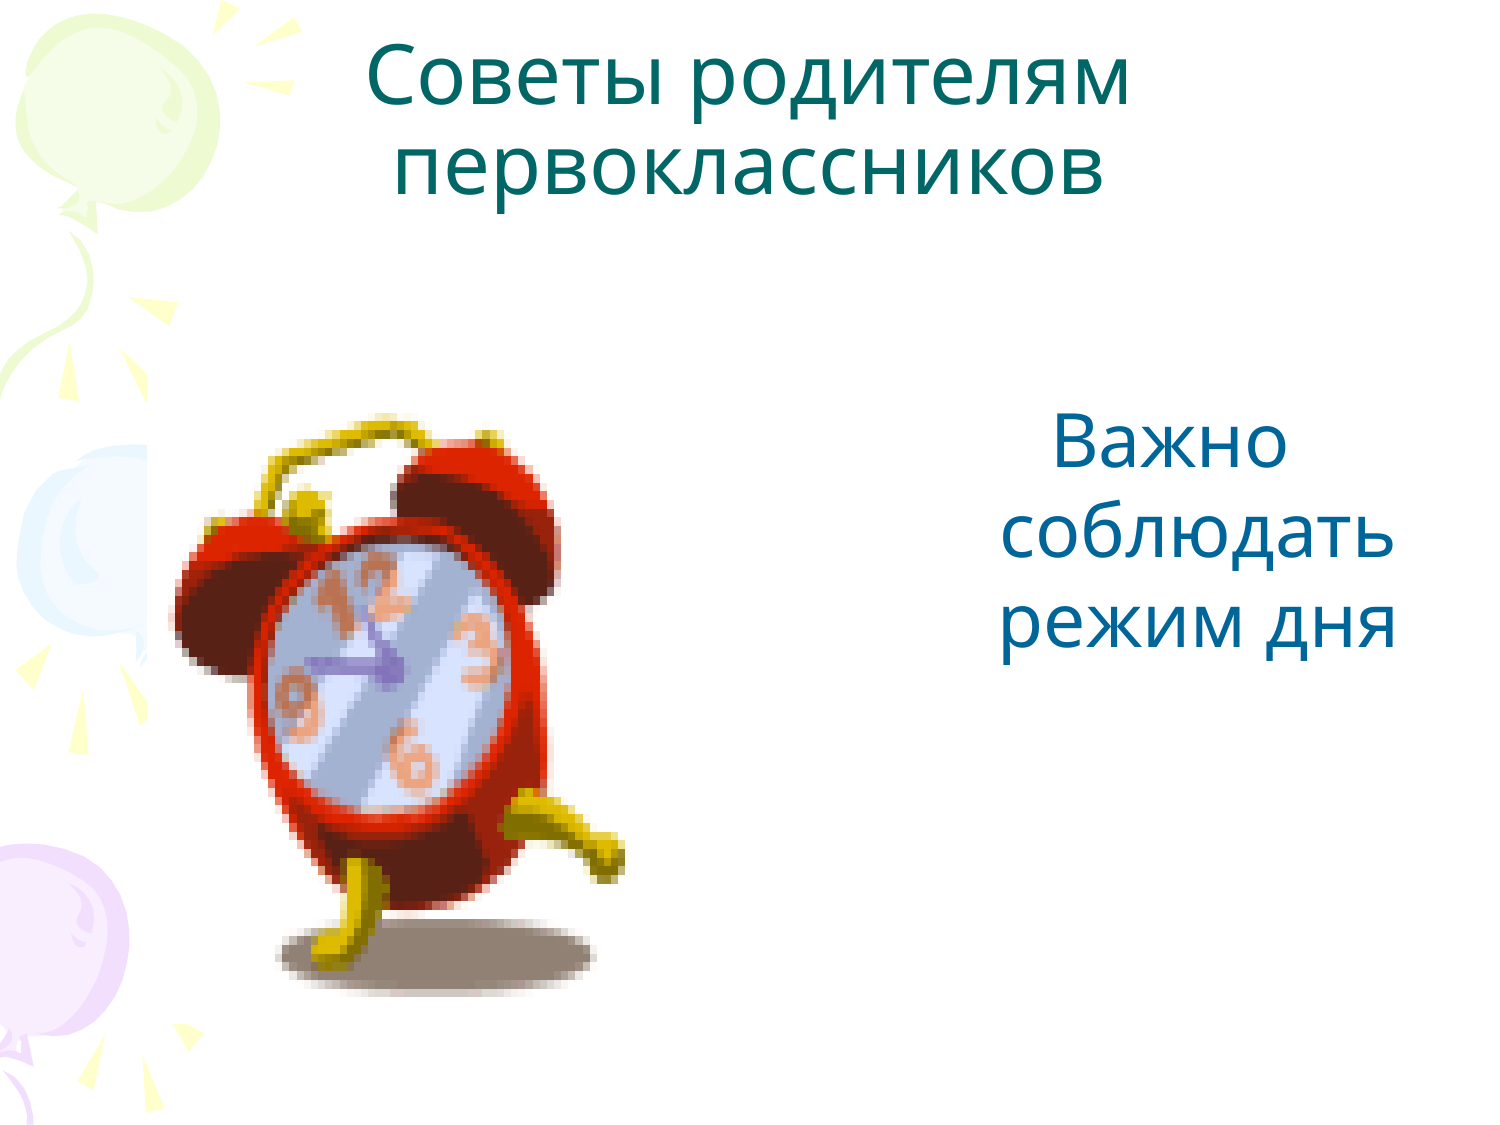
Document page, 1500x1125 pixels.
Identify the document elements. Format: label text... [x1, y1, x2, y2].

list Важно соблюдать режим дня [915, 385, 1426, 994]
picture [147, 326, 869, 1024]
title Советы родителям первоклассников [72, 16, 1426, 221]
